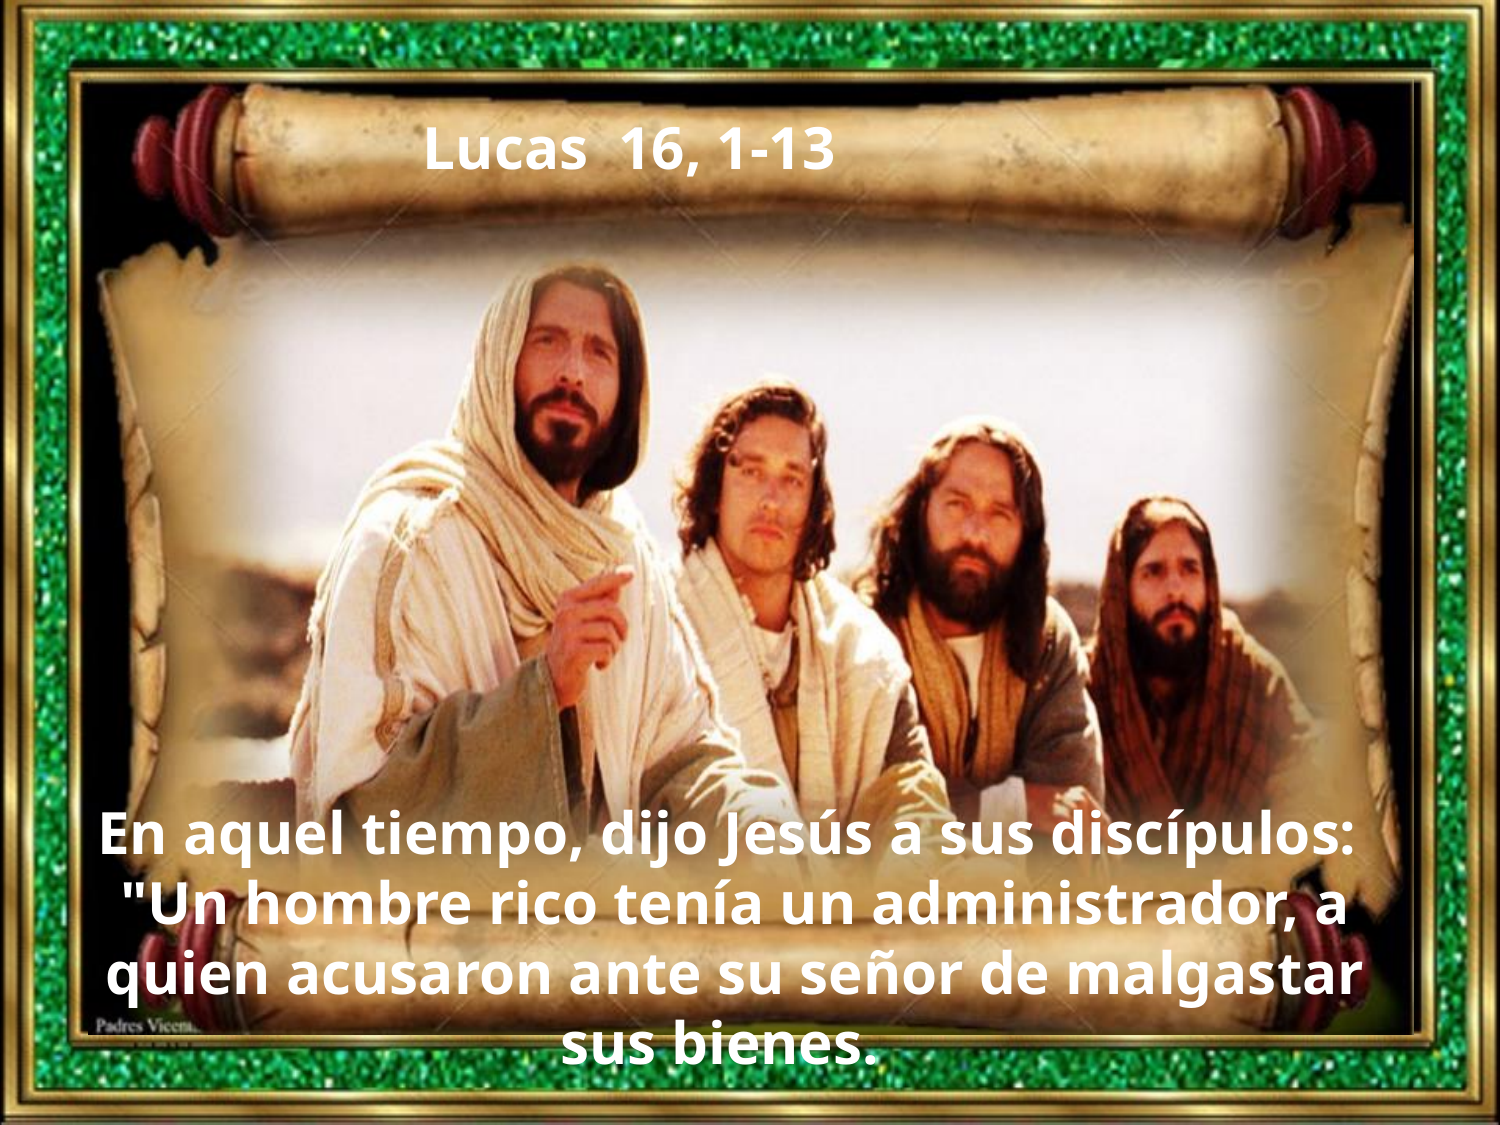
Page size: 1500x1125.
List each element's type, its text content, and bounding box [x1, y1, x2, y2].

picture [0, 0, 1500, 1125]
text_box En aquel tiempo, dijo Jesús a sus discípulos: "Un hombre rico tenía un administrador, a quien acusaron ante su señor de malgastar sus bienes. [76, 788, 1393, 1084]
